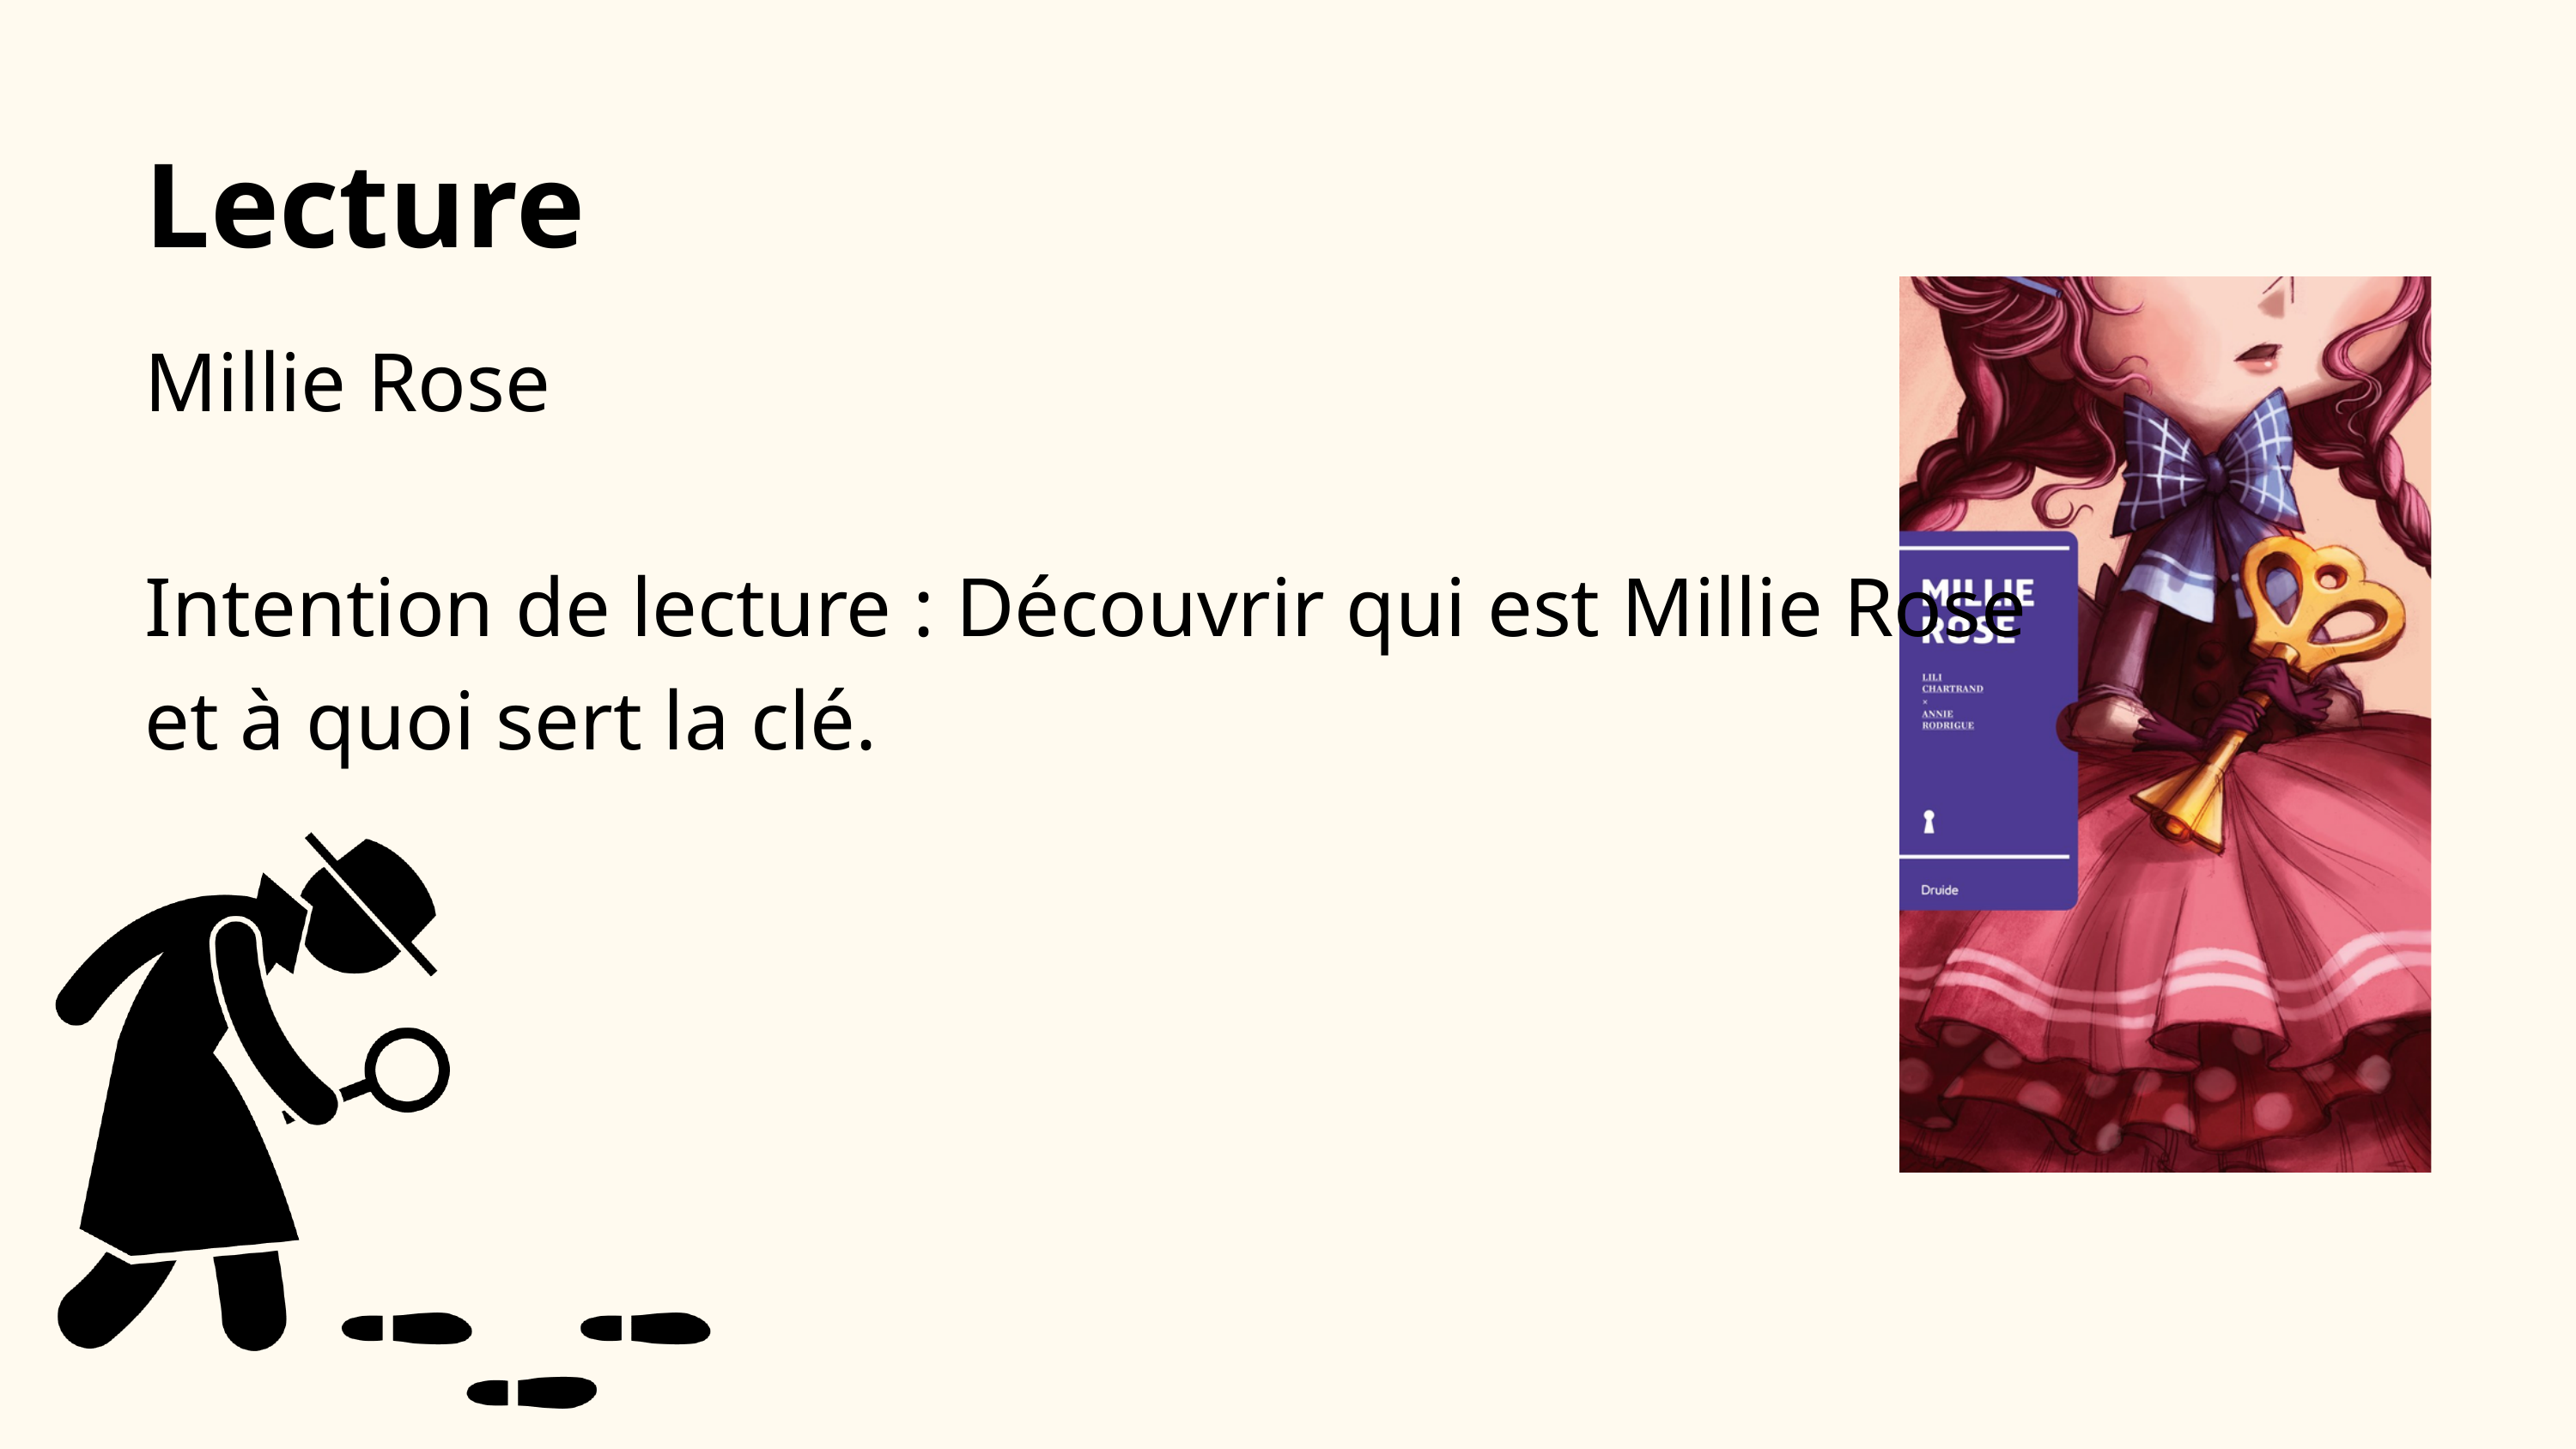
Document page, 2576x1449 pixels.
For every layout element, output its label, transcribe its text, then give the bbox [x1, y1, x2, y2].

text_box Lecture [144, 108, 1107, 272]
text_box [1899, 276, 2432, 1173]
text_box [52, 831, 719, 1411]
text_box Millie Rose Intention de lecture : Découvrir qui est Millie Rose et à quoi sert la clé. [144, 314, 2257, 766]
